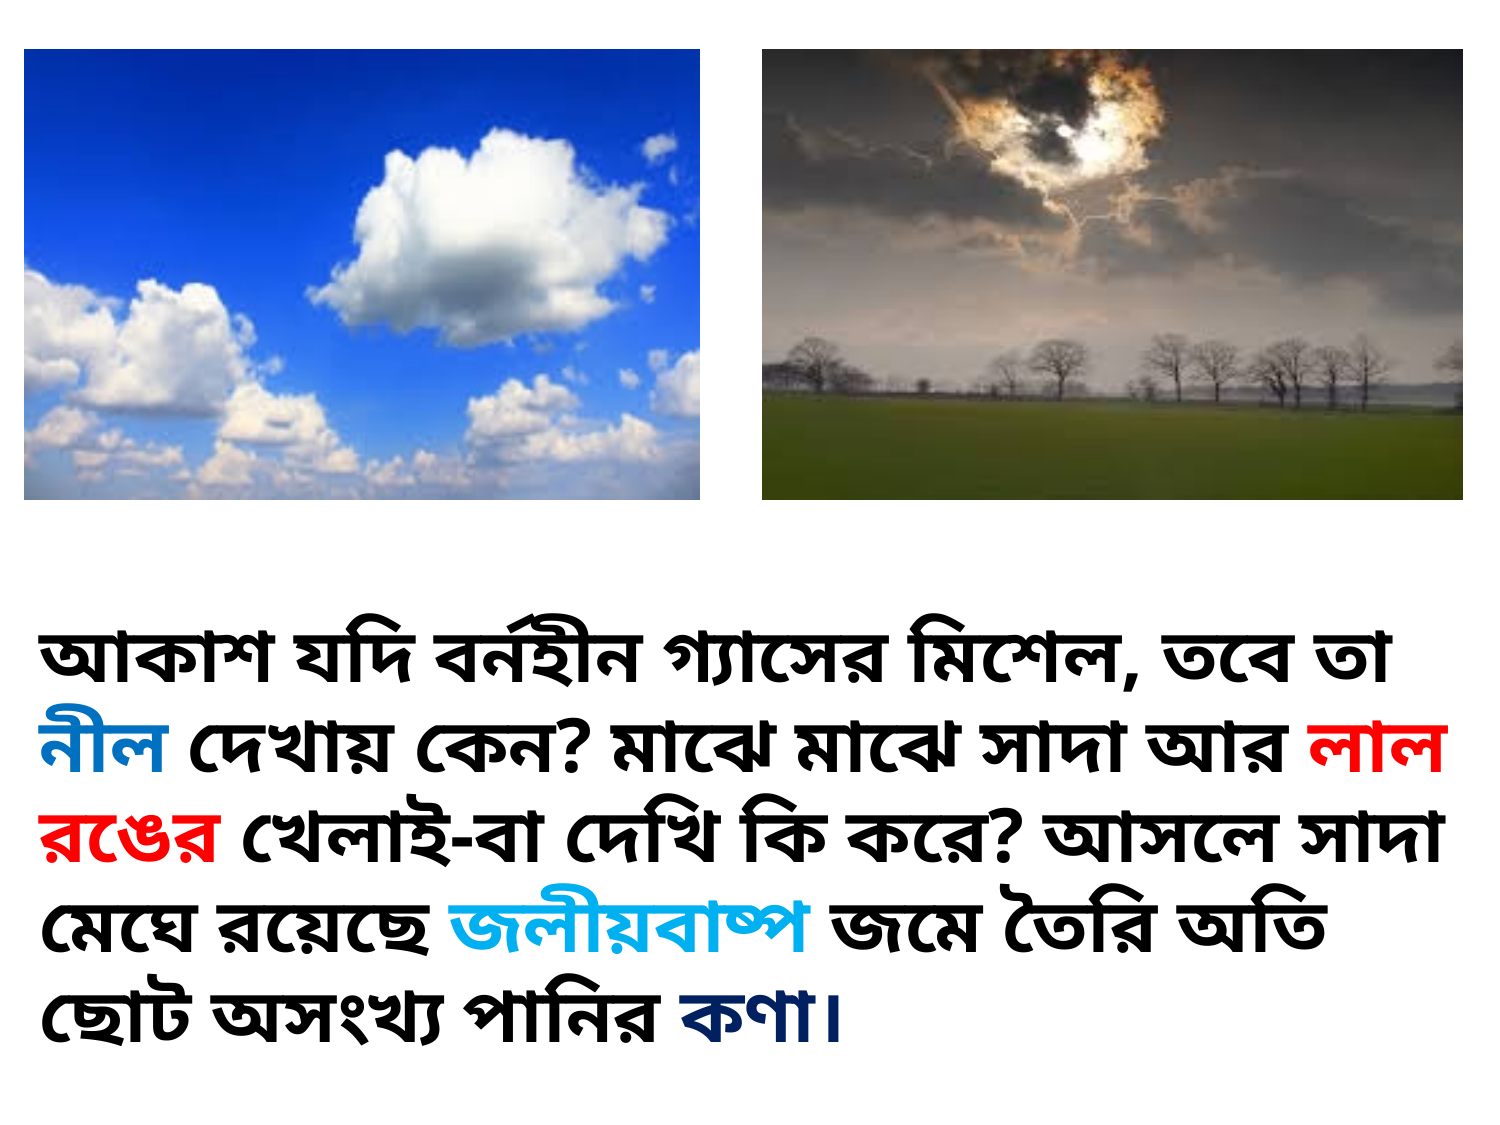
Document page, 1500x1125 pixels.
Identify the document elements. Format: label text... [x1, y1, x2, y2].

picture [24, 49, 701, 501]
text_box আকাশ যদি বর্নহীন গ্যাসের মিশেল, তবে তা নীল দেখায় কেন? মাঝে মাঝে সাদা আর লাল রঙের খেলাই-বা দেখি কি করে? আসলে সাদা মেঘে রয়েছে জলীয়বাষ্প জমে তৈরি অতি ছোট অসংখ্য পানির কণা। [24, 599, 1475, 1065]
picture [762, 49, 1463, 501]
